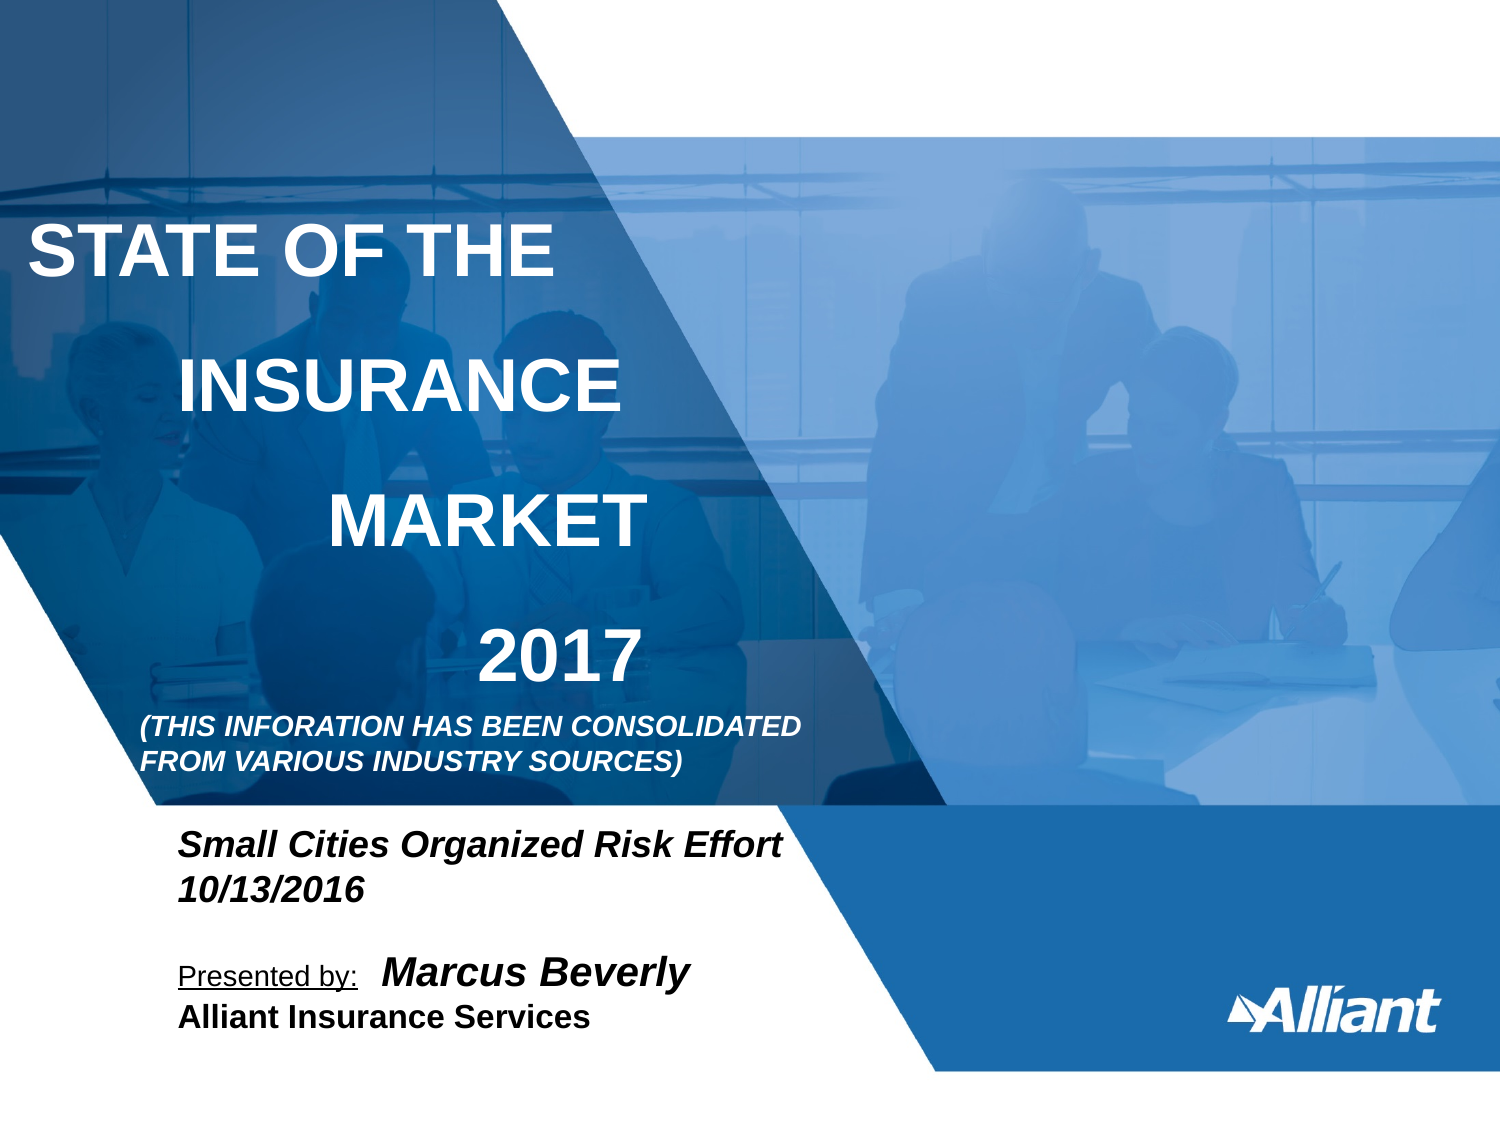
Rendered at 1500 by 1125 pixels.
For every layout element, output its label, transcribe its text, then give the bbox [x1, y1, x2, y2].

text_box STATE OF THE INSURANCE MARKET 2017 [12, 148, 750, 704]
text_box (THIS INFORATION HAS BEEN CONSOLIDATED FROM VARIOUS INDUSTRY SOURCES) [124, 675, 875, 820]
text_box Small Cities Organized Risk Effort 10/13/2016 Presented by: Marcus Beverly Alliant Insurance Services [162, 820, 850, 1063]
picture [0, 0, 1500, 1125]
